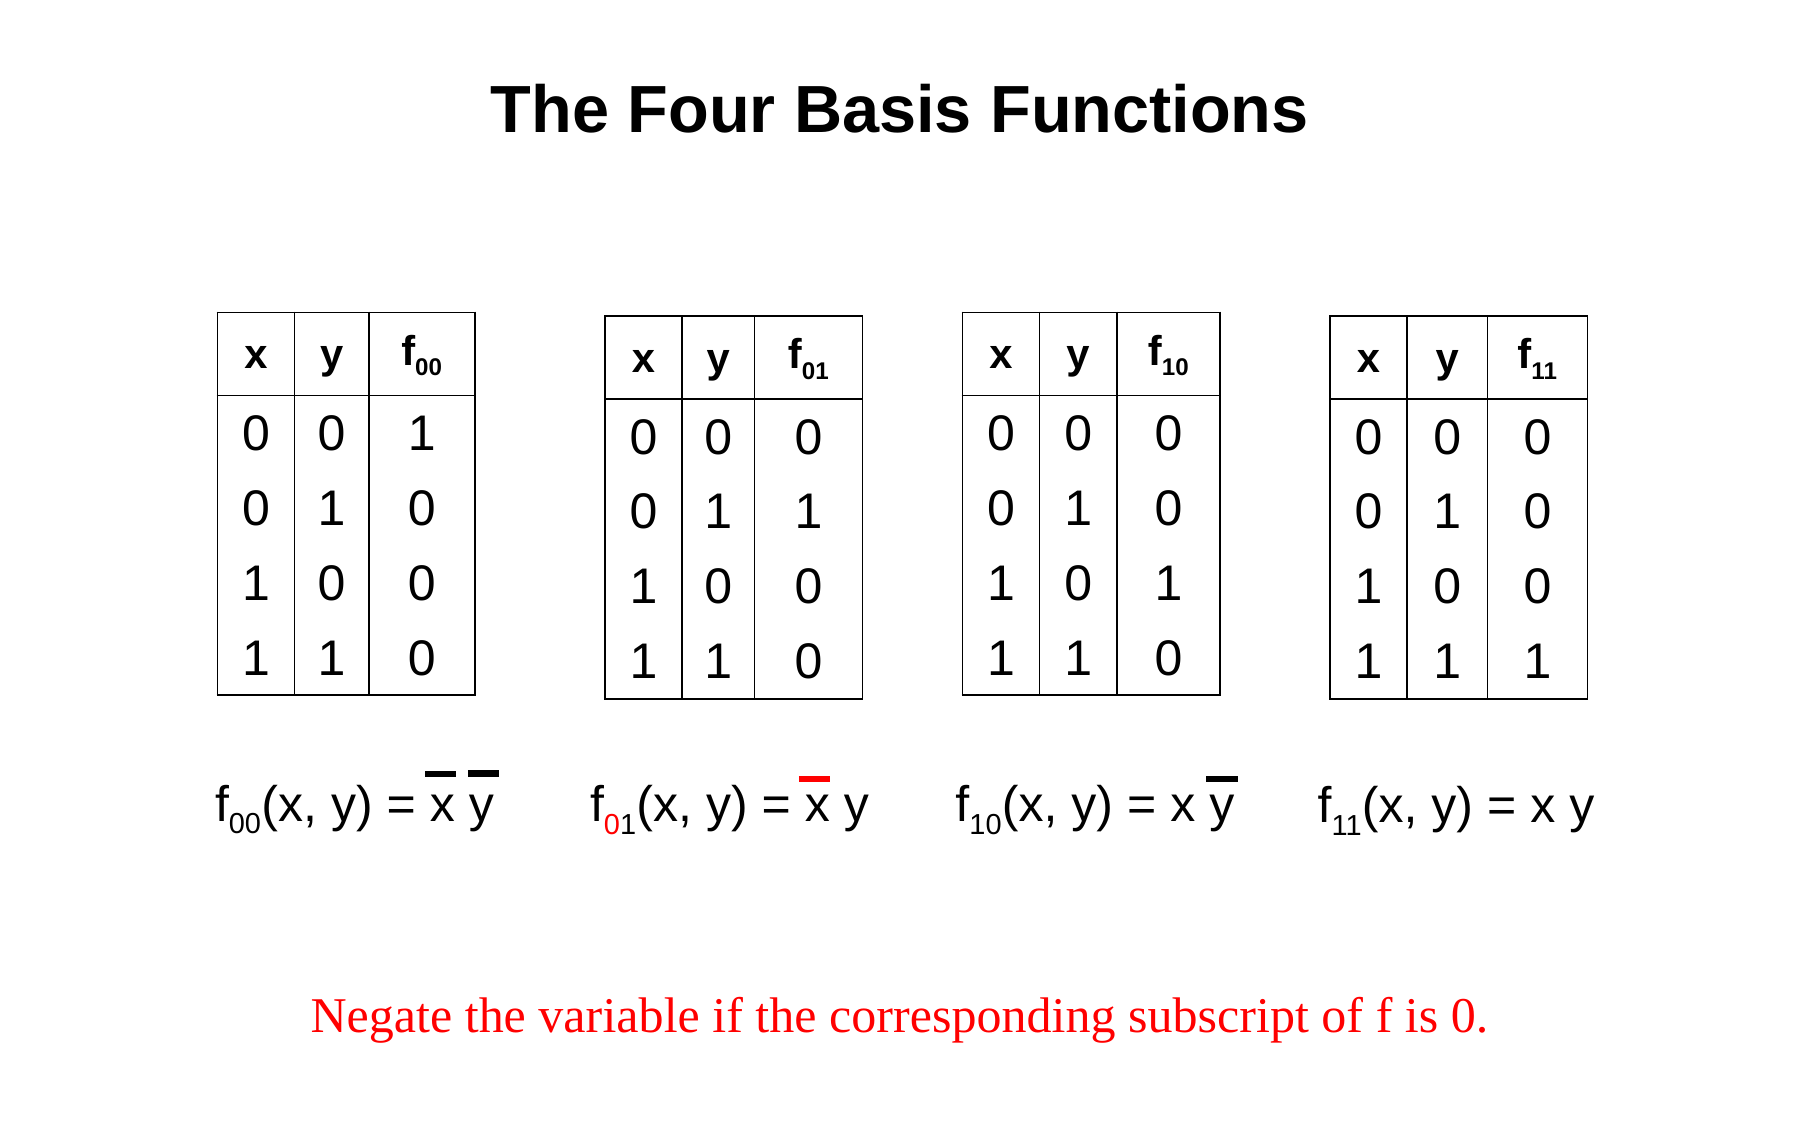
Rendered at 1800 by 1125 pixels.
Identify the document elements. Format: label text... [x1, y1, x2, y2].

table_cell 0 [755, 624, 862, 698]
table_cell 0 [1408, 549, 1487, 624]
table_cell 0 [295, 545, 368, 620]
table_cell 0 [1118, 396, 1219, 471]
table_cell 1 [1040, 471, 1116, 545]
table_header f10 [1118, 313, 1219, 395]
table_cell 1 [963, 620, 1039, 694]
table_cell 0 [218, 396, 294, 471]
table_cell 0 [1488, 474, 1587, 549]
table_cell 1 [1331, 624, 1406, 698]
table_header x [1331, 317, 1406, 398]
table_cell 0 [1040, 396, 1116, 471]
text_box f11(x, y) = x y [1302, 765, 1610, 849]
table_cell 0 [755, 400, 862, 474]
table_cell 1 [755, 474, 862, 549]
table_cell 0 [370, 471, 474, 545]
table_header y [683, 317, 754, 398]
table_cell 0 [1118, 471, 1219, 545]
table_cell 1 [1488, 624, 1587, 698]
table_header x [218, 313, 294, 395]
table_cell 0 [1040, 545, 1116, 620]
table_cell 0 [1408, 400, 1487, 474]
table_cell 0 [606, 400, 681, 474]
table_cell 1 [1118, 545, 1219, 620]
table_cell 0 [1488, 549, 1587, 624]
table_cell 0 [963, 396, 1039, 471]
text_box Negate the variable if the corresponding subscript of f is 0. [295, 974, 1505, 1050]
table_cell 1 [295, 620, 368, 694]
table_cell 1 [683, 624, 754, 698]
table_cell 1 [1040, 620, 1116, 694]
table_cell 0 [1331, 400, 1406, 474]
table_cell 1 [295, 471, 368, 545]
table_cell 0 [1331, 474, 1406, 549]
table_cell 0 [1488, 400, 1587, 474]
table_cell 0 [963, 471, 1039, 545]
table_cell 1 [1331, 549, 1406, 624]
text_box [571, 764, 888, 841]
table_cell 1 [1408, 474, 1487, 549]
table_cell 1 [218, 620, 294, 694]
table_cell 1 [683, 474, 754, 549]
table_header x [606, 317, 681, 398]
table_cell 0 [218, 471, 294, 545]
table_header y [1040, 313, 1116, 395]
table_cell 1 [963, 545, 1039, 620]
title The Four Basis Functions [0, 50, 1800, 163]
table_header f00 [370, 313, 474, 395]
table_cell 1 [370, 396, 474, 471]
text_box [196, 763, 513, 840]
table_cell 0 [683, 549, 754, 624]
table_cell 0 [1118, 620, 1219, 694]
table_header y [1408, 317, 1487, 398]
table_cell 1 [606, 624, 681, 698]
table_cell 0 [755, 549, 862, 624]
table_cell 0 [606, 474, 681, 549]
table_header x [963, 313, 1039, 395]
table_cell 1 [606, 549, 681, 624]
table_cell 0 [683, 400, 754, 474]
table_cell 1 [1408, 624, 1487, 698]
table_cell 0 [295, 396, 368, 471]
table_cell 1 [218, 545, 294, 620]
table_cell 0 [370, 545, 474, 620]
table_header f01 [755, 317, 862, 398]
table_header f11 [1488, 317, 1587, 398]
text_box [937, 764, 1254, 841]
table_cell 0 [370, 620, 474, 694]
table_header y [295, 313, 368, 395]
